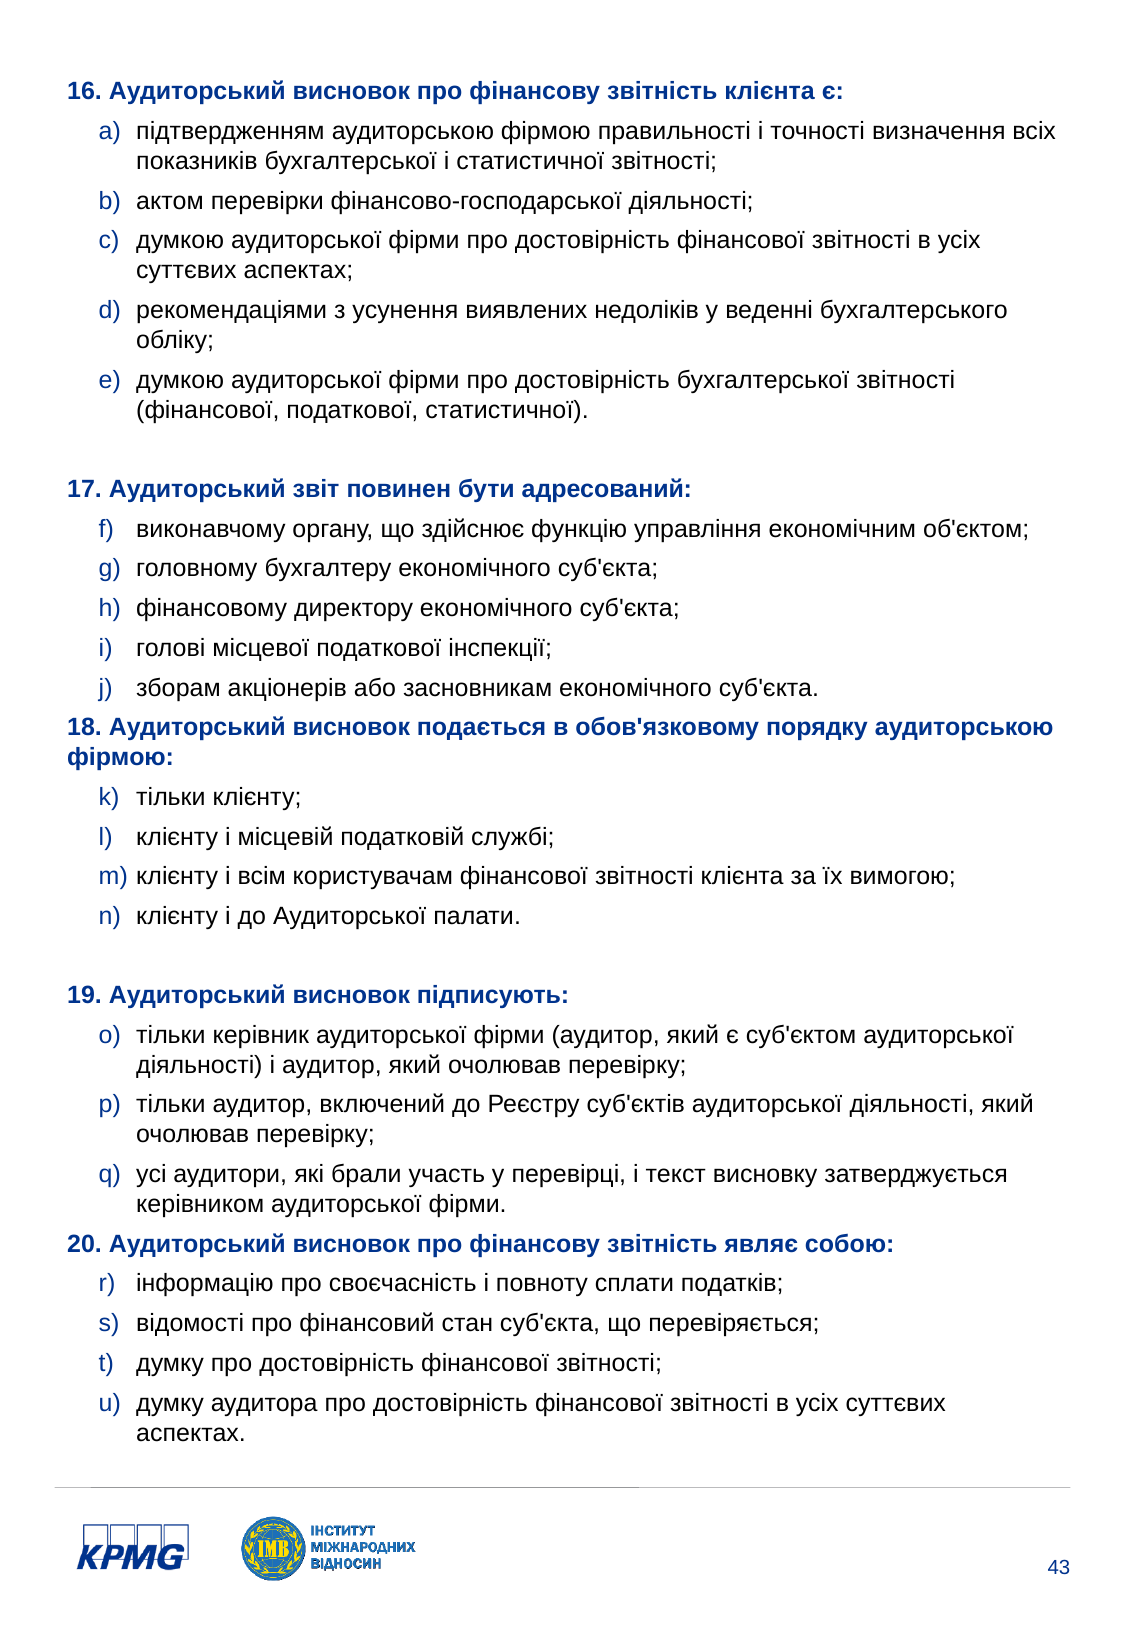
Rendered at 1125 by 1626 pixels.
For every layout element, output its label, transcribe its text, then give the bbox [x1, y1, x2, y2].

list 16. Аудиторський висновок про фінансову звітність клієнта є: підтвердженням аудиторською фірмою правильності і точності визначення всіх показників бухгалтерської і статистичної звітності; актом перевірки фінансово-господарської діяльності; думкою аудиторської фірми про достовірність фінансової звітності в усіх суттєвих аспектах; рекомендаціями з усунення виявлених недоліків у веденні бухгалтерського обліку; думкою аудиторської фірми про достовірність бухгалтерської звітності (фінансової, податкової, статистичної). 17. Аудиторський звіт повинен бути адресований: виконавчому органу, що здійснює функцію управління економічним об'єктом; головному бухгалтеру економічного суб'єкта; фінансовому директору економічного суб'єкта; голові місцевої податкової інспекції; зборам акціонерів або засновникам економічного суб'єкта. 18. Аудиторський висновок подається в обов'язковому порядку аудиторською фірмою: тільки клієнту; клієнту і місцевій податковій службі; клієнту і всім користувачам фінансової звітності клієнта за їх вимогою; клієнту і до Аудиторської палати. 19. Аудиторський висновок підписують: тільки керівник аудиторської фірми (аудитор, який є суб'єктом аудиторської діяльності) і аудитор, який очолював перевірку; тільки аудитор, включений до Реєстру суб'єктів аудиторської діяльності, який очолював перевірку; усі аудитори, які брали участь у перевірці, і текст висновку затверджується керівником аудиторської фірми. 20. Аудиторський висновок про фінансову звітність являє собою: інформацію про своєчасність і повноту сплати податків; відомості про фінансовий стан суб'єкта, що перевіряється; думку про достовірність фінансової звітності; думку аудитора про достовірність фінансової звітності в усіх суттєвих аспектах. [67, 75, 1063, 1463]
picture [58, 1489, 213, 1604]
picture [237, 1512, 421, 1585]
